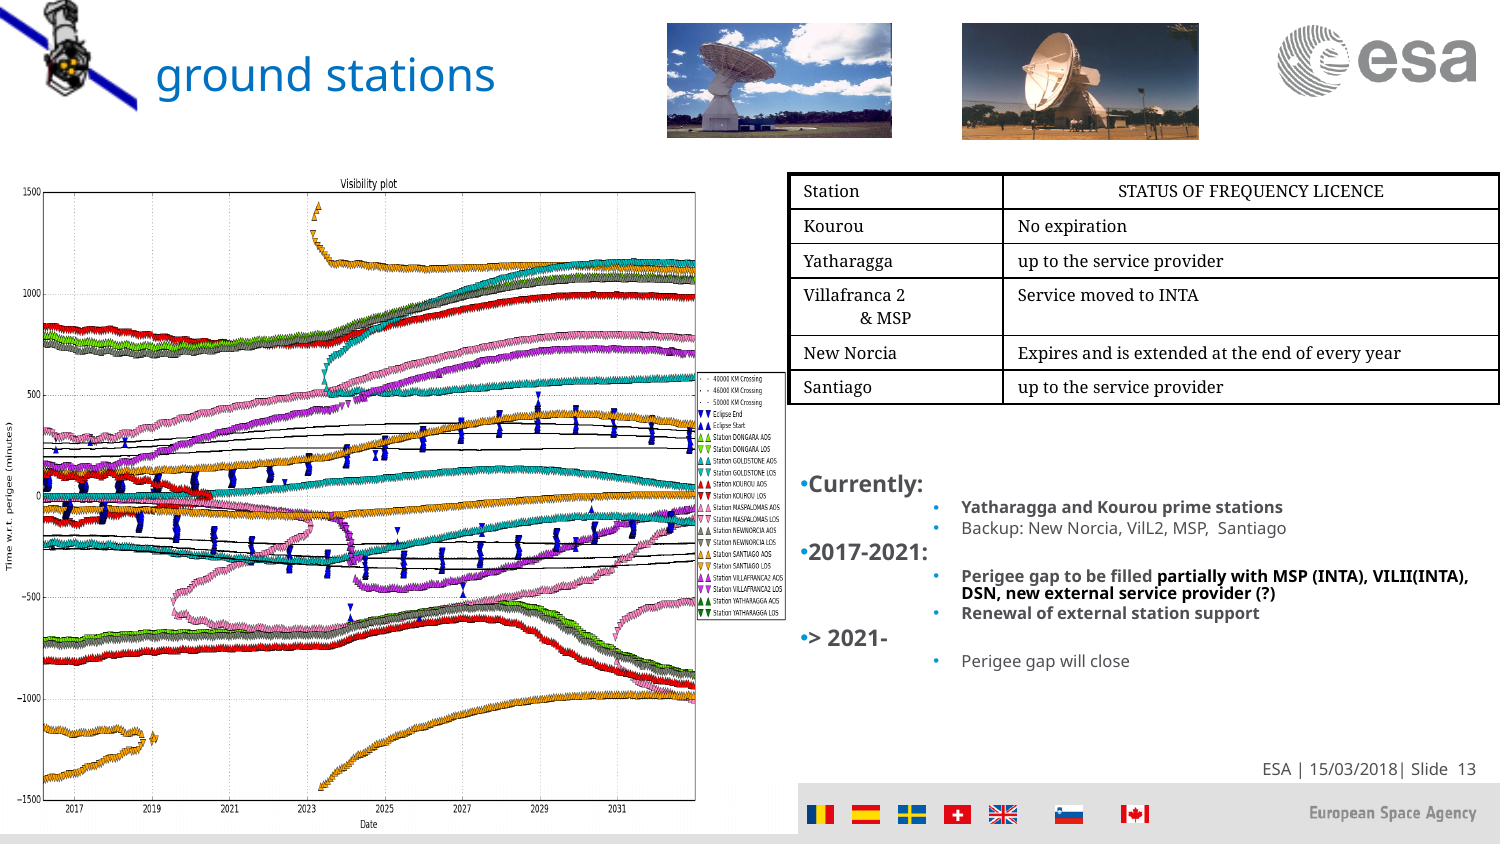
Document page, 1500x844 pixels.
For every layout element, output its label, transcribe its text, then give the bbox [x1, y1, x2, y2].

table_header Station [802, 176, 1002, 208]
table_cell up to the service provider [1004, 371, 1498, 403]
picture [0, 164, 1500, 844]
table_cell Santiago [802, 371, 1002, 403]
table_cell No expiration [1004, 210, 1498, 243]
table_cell up to the service provider [1004, 244, 1498, 277]
table_cell Service moved to INTA [1004, 279, 1498, 335]
picture [666, 23, 892, 138]
table_cell Villafranca 2 & MSP [802, 279, 1002, 335]
title ground stations [140, 37, 661, 109]
table_cell Expires and is extended at the end of every year [1004, 336, 1498, 369]
table_cell New Norcia [802, 336, 1002, 369]
table_header STATUS OF FREQUENCY LICENCE [1004, 176, 1498, 208]
table_cell Kourou [802, 210, 1002, 243]
picture [962, 23, 1199, 140]
table_cell Yatharagga [802, 244, 1002, 277]
list Currently: Yatharagga and Kourou prime stations Backup: New Norcia, VilL2, MSP, Santiago 2017-2021: Perigee gap to be filled partially with MSP (INTA), VILII(INTA), DSN, new external service provider (?) Renewal of external station support > 2021- Perigee gap will close [802, 466, 1500, 830]
picture [1277, 25, 1477, 109]
